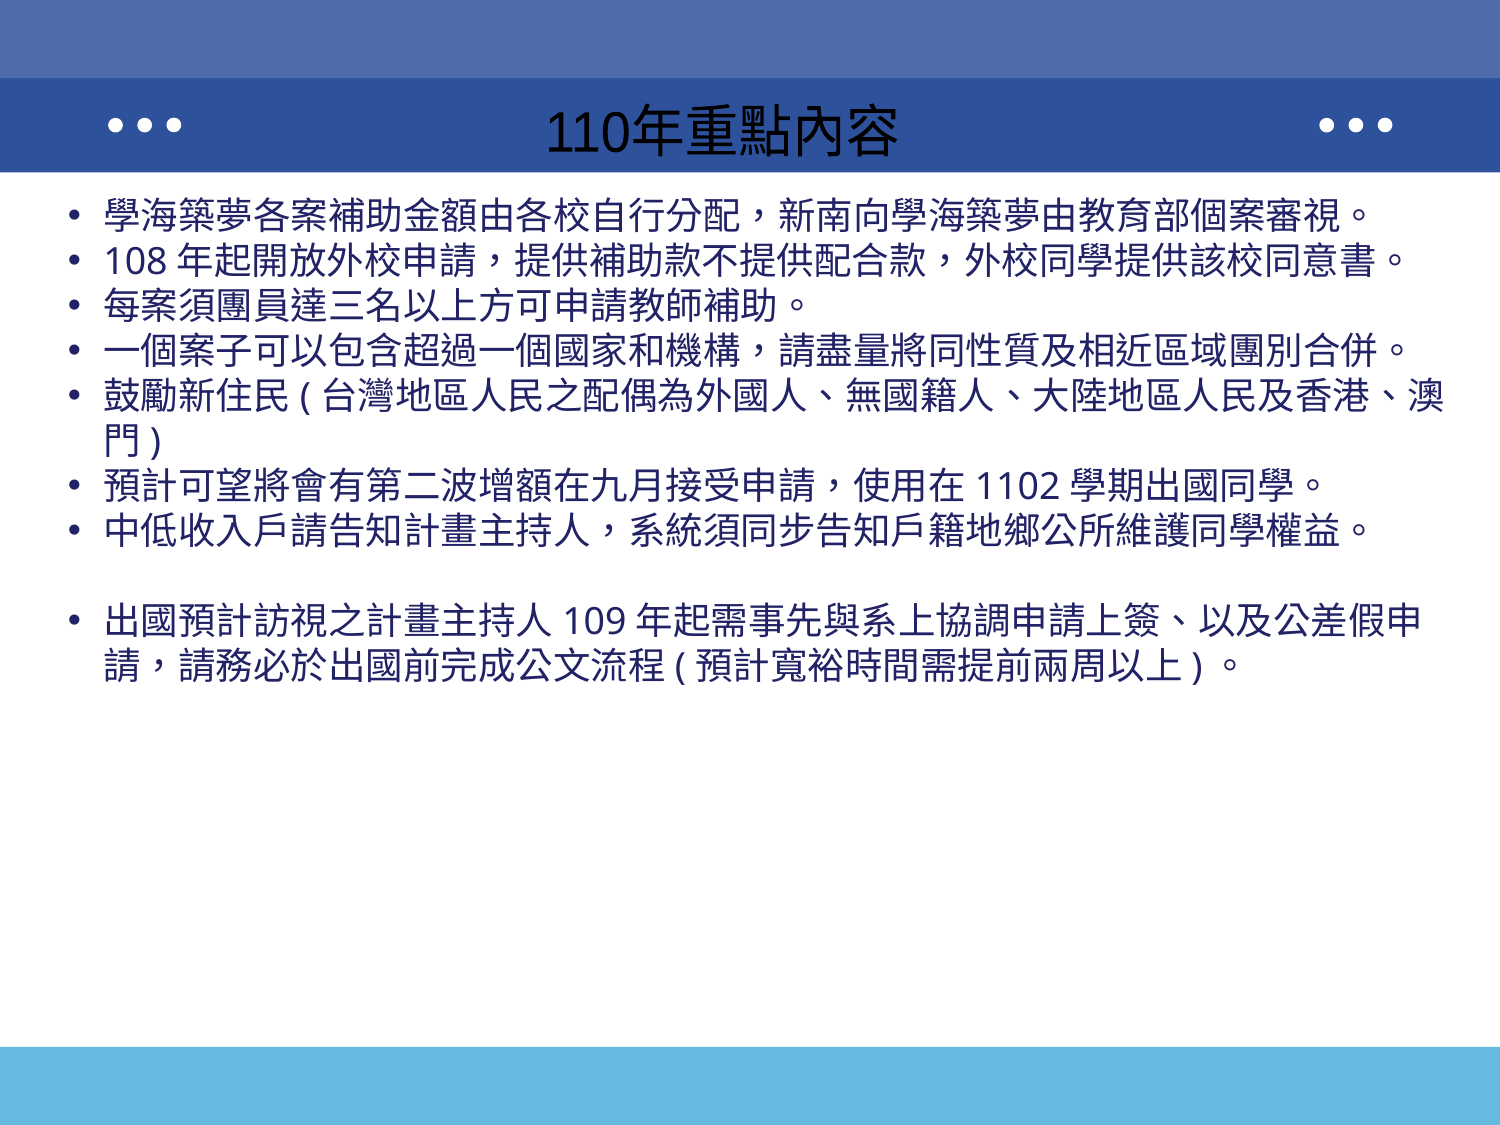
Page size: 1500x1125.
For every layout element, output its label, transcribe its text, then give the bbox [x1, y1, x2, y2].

text_box 學海築夢各案補助金額由各校自行分配，新南向學海築夢由教育部個案審視。 108年起開放外校申請，提供補助款不提供配合款，外校同學提供該校同意書。 每案須團員達三名以上方可申請教師補助。 一個案子可以包含超過一個國家和機構，請盡量將同性質及相近區域團別合併。 鼓勵新住民(台灣地區人民之配偶為外國人、無國籍人、大陸地區人民及香港、澳門) 預計可望將會有第二波增額在九月接受申請，使用在1102學期出國同學。 中低收入戶請告知計畫主持人，系統須同步告知戶籍地鄉公所維護同學權益。 出國預計訪視之計畫主持人109年起需事先與系上協調申請上簽、以及公差假申請，請務必於出國前完成公文流程(預計寬裕時間需提前兩周以上)。 [53, 184, 1471, 1010]
